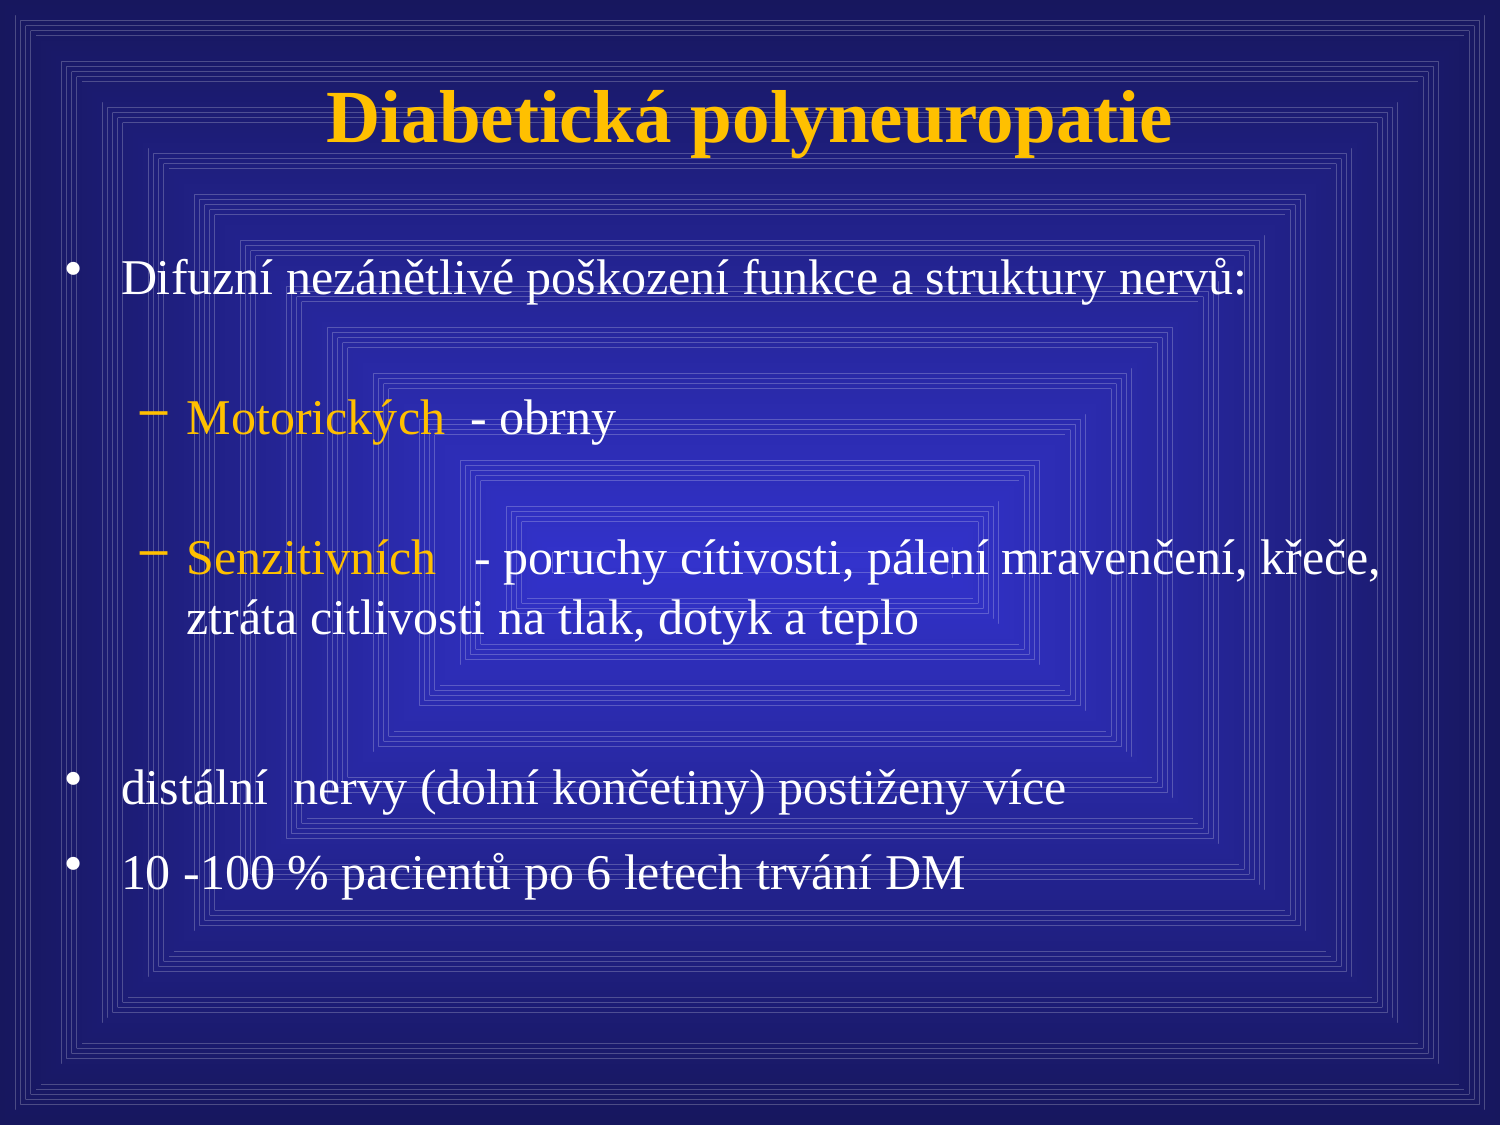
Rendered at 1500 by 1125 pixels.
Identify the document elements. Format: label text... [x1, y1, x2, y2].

text_box Diabetická polyneuropatie [112, 37, 1388, 188]
text_box Difuzní nezánětlivé poškození funkce a struktury nervů: Motorických - obrny Senzitivních - poruchy cítivosti, pálení mravenčení, křeče, ztráta citlivosti na tlak, dotyk a teplo distální nervy (dolní končetiny) postiženy více 10 -100 % pacientů po 6 letech trvání DM [49, 237, 1463, 1063]
